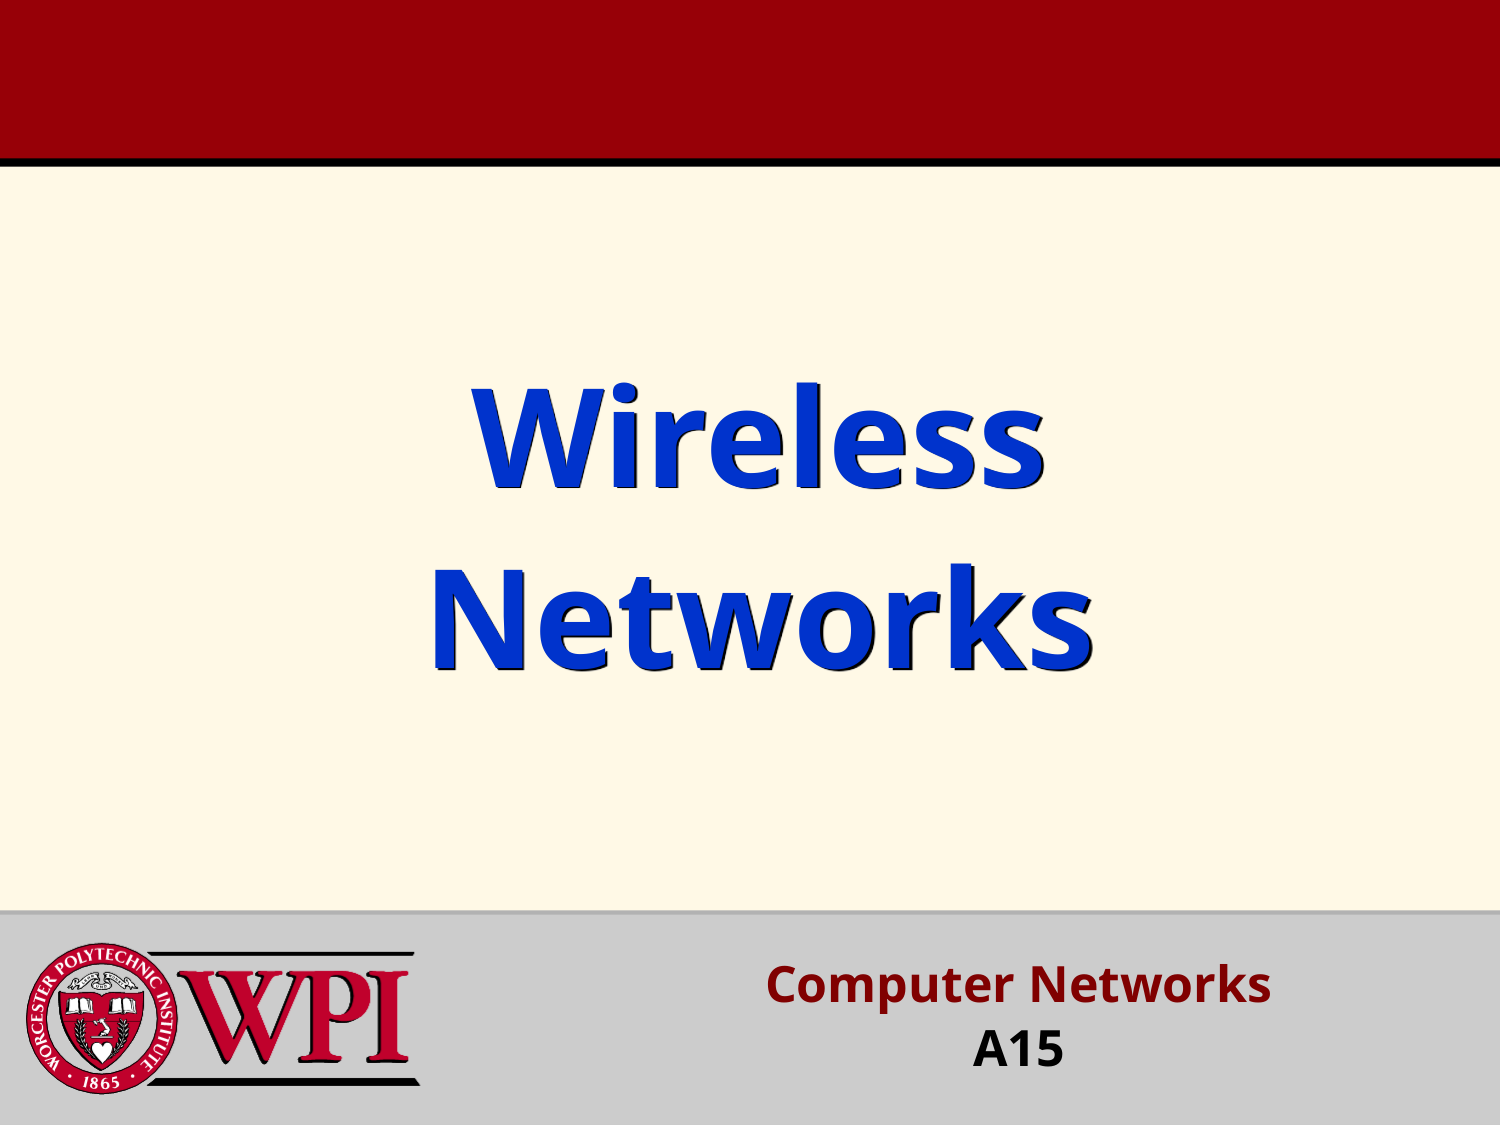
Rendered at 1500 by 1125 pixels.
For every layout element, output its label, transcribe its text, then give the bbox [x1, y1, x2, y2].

subtitle Computer Networks A15 [596, 952, 1442, 1095]
title Wireless Networks [64, 304, 1454, 835]
picture [0, 167, 1500, 910]
picture [0, 915, 1500, 1125]
picture [0, 0, 1500, 158]
